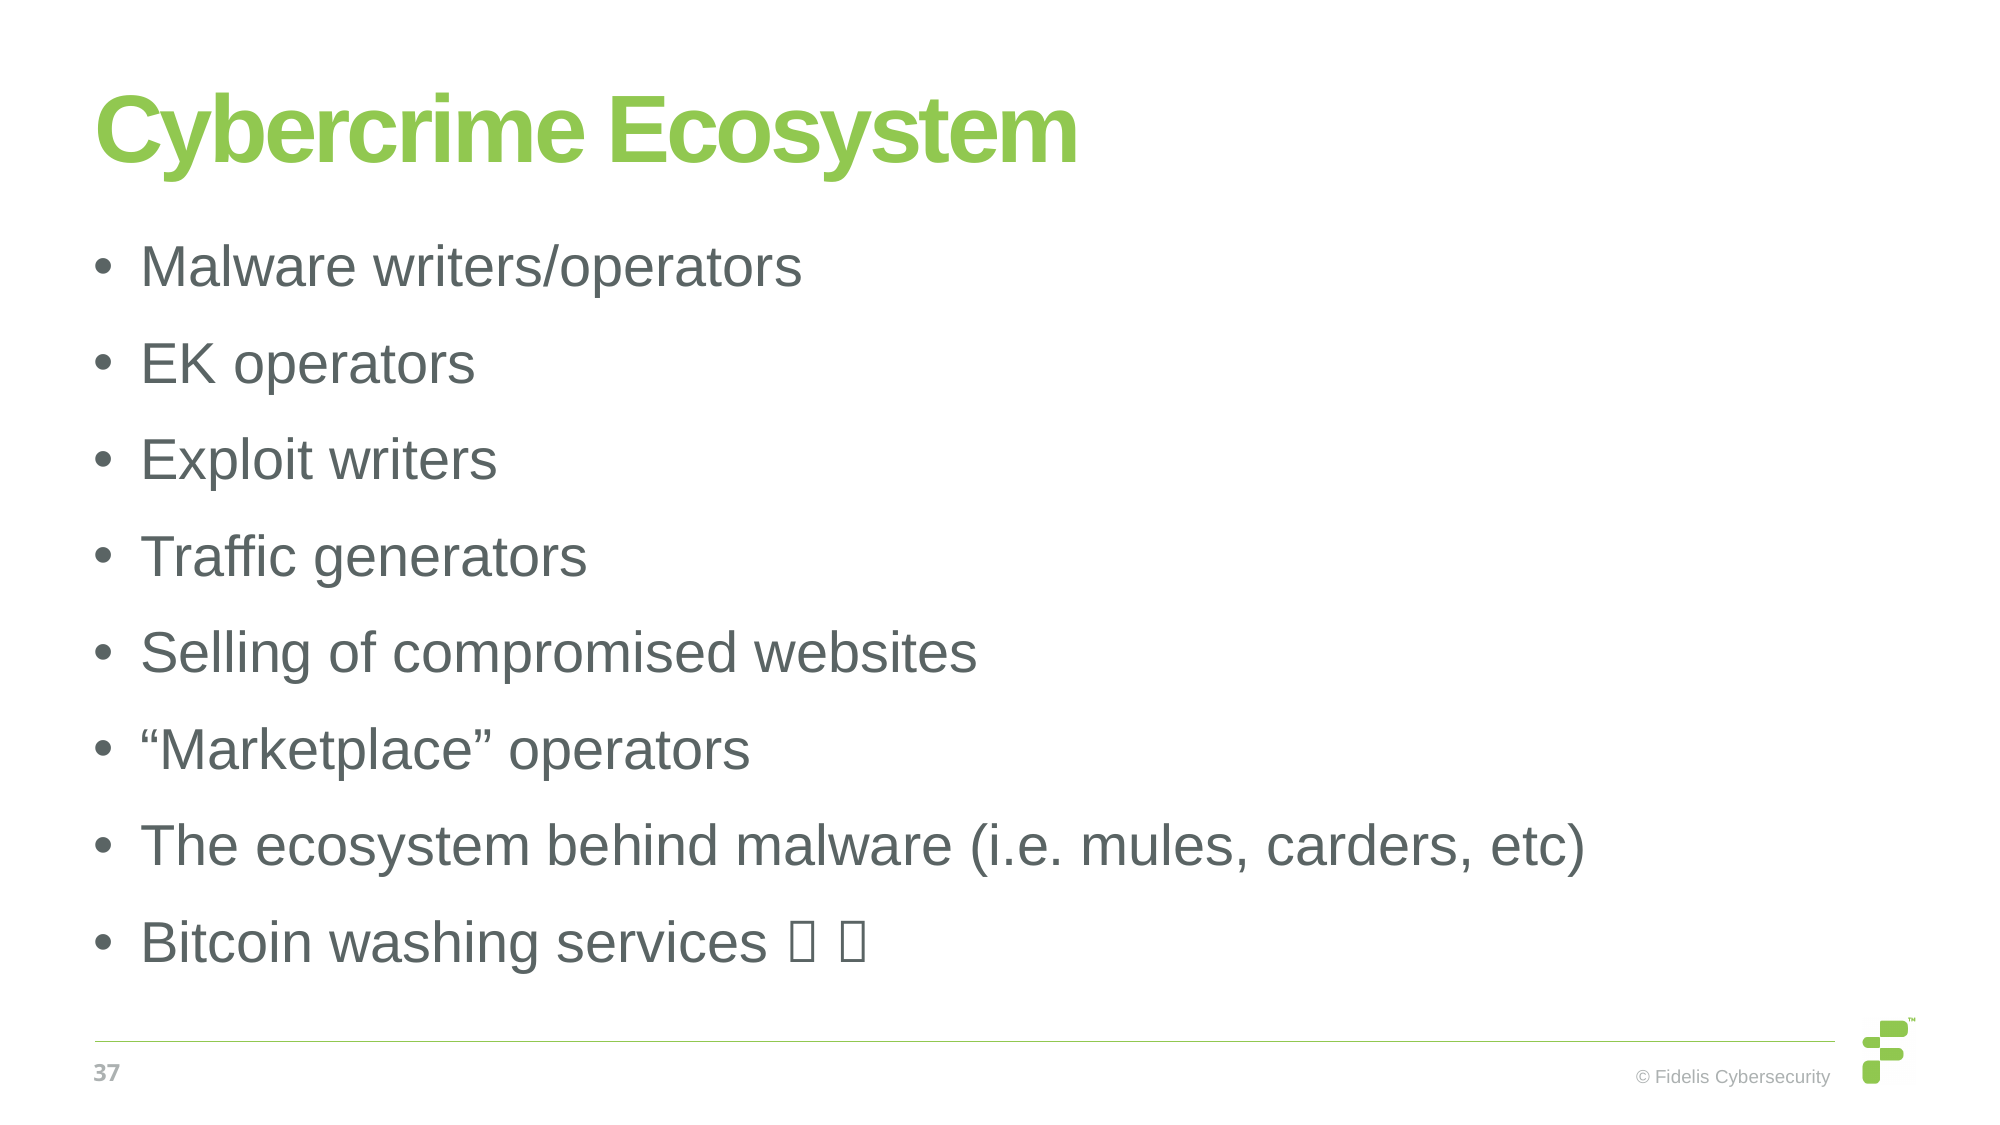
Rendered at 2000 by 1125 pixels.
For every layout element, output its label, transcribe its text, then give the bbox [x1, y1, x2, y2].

picture [1862, 1017, 1916, 1085]
slide_number 37 [93, 1044, 161, 1105]
title Cybercrime Ecosystem [94, 37, 1905, 225]
list Malware writers/operators EK operators Exploit writers Traffic generators Selling of compromised websites “Marketplace” operators The ecosystem behind malware (i.e. mules, carders, etc) Bitcoin washing services   [93, 234, 1905, 977]
